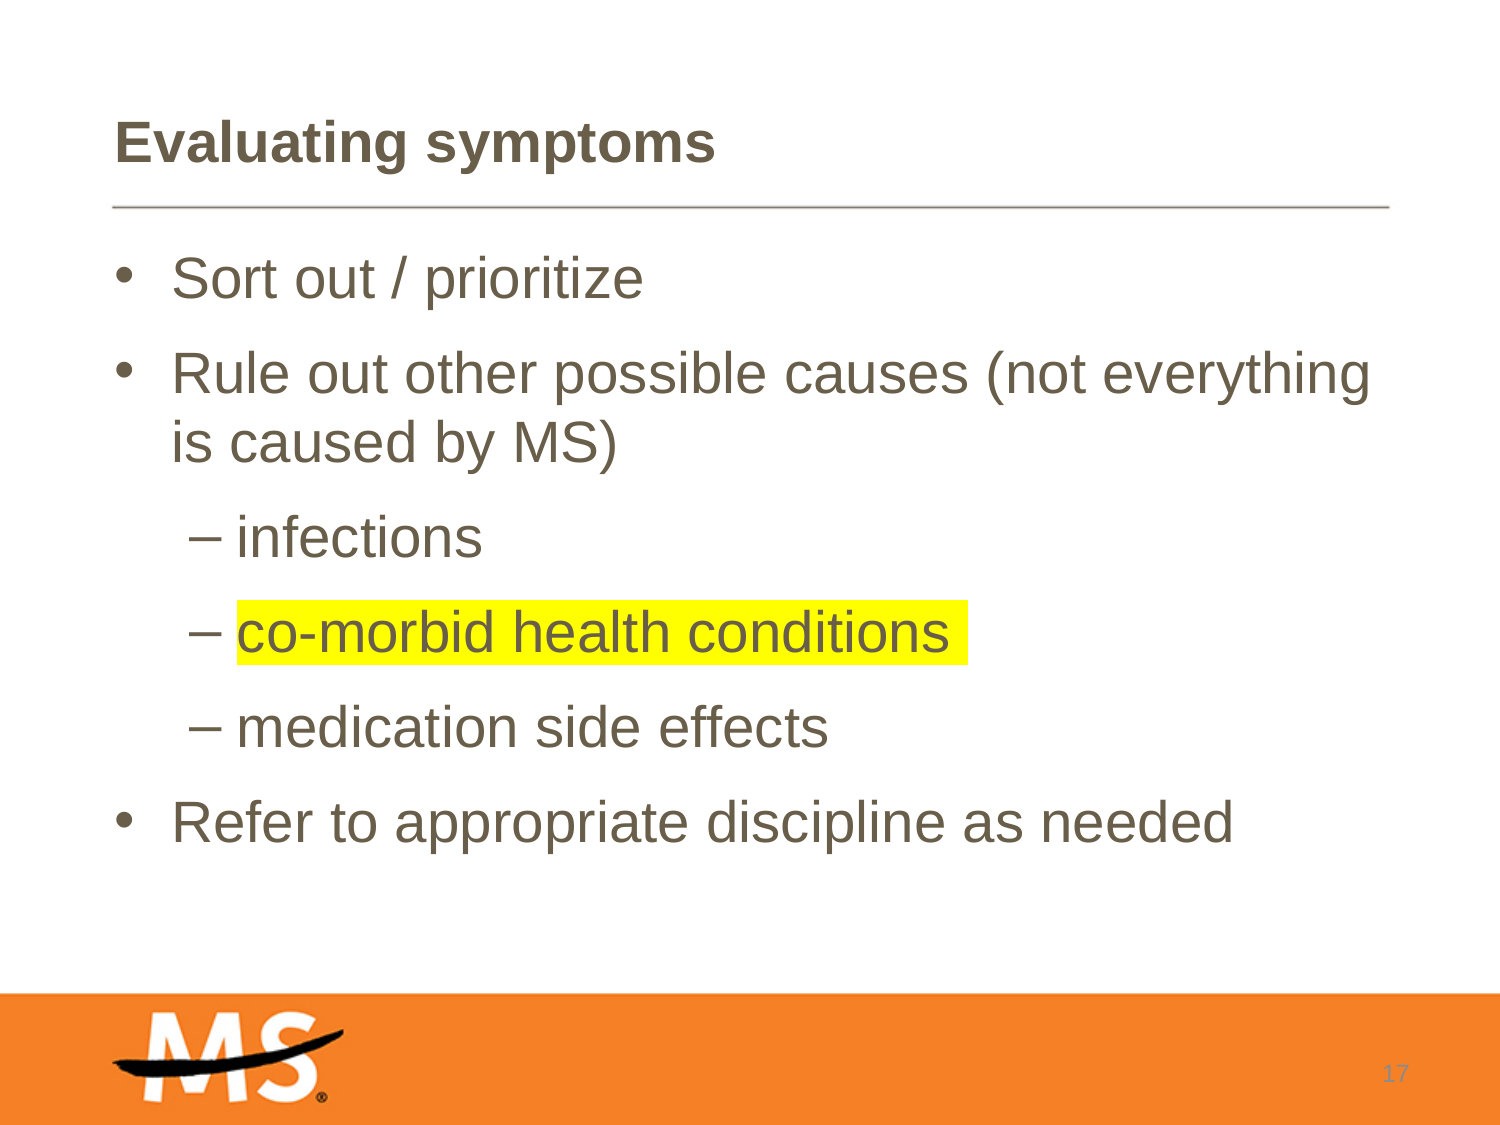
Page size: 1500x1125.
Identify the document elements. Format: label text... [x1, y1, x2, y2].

picture [0, 0, 1500, 1125]
title Evaluating symptoms [99, 45, 1400, 232]
list Sort out / prioritize Rule out other possible causes (not everything is caused by MS) infections co-morbid health conditions medication side effects Refer to appropriate discipline as needed [99, 232, 1400, 1005]
slide_number 17 [1074, 1042, 1425, 1103]
